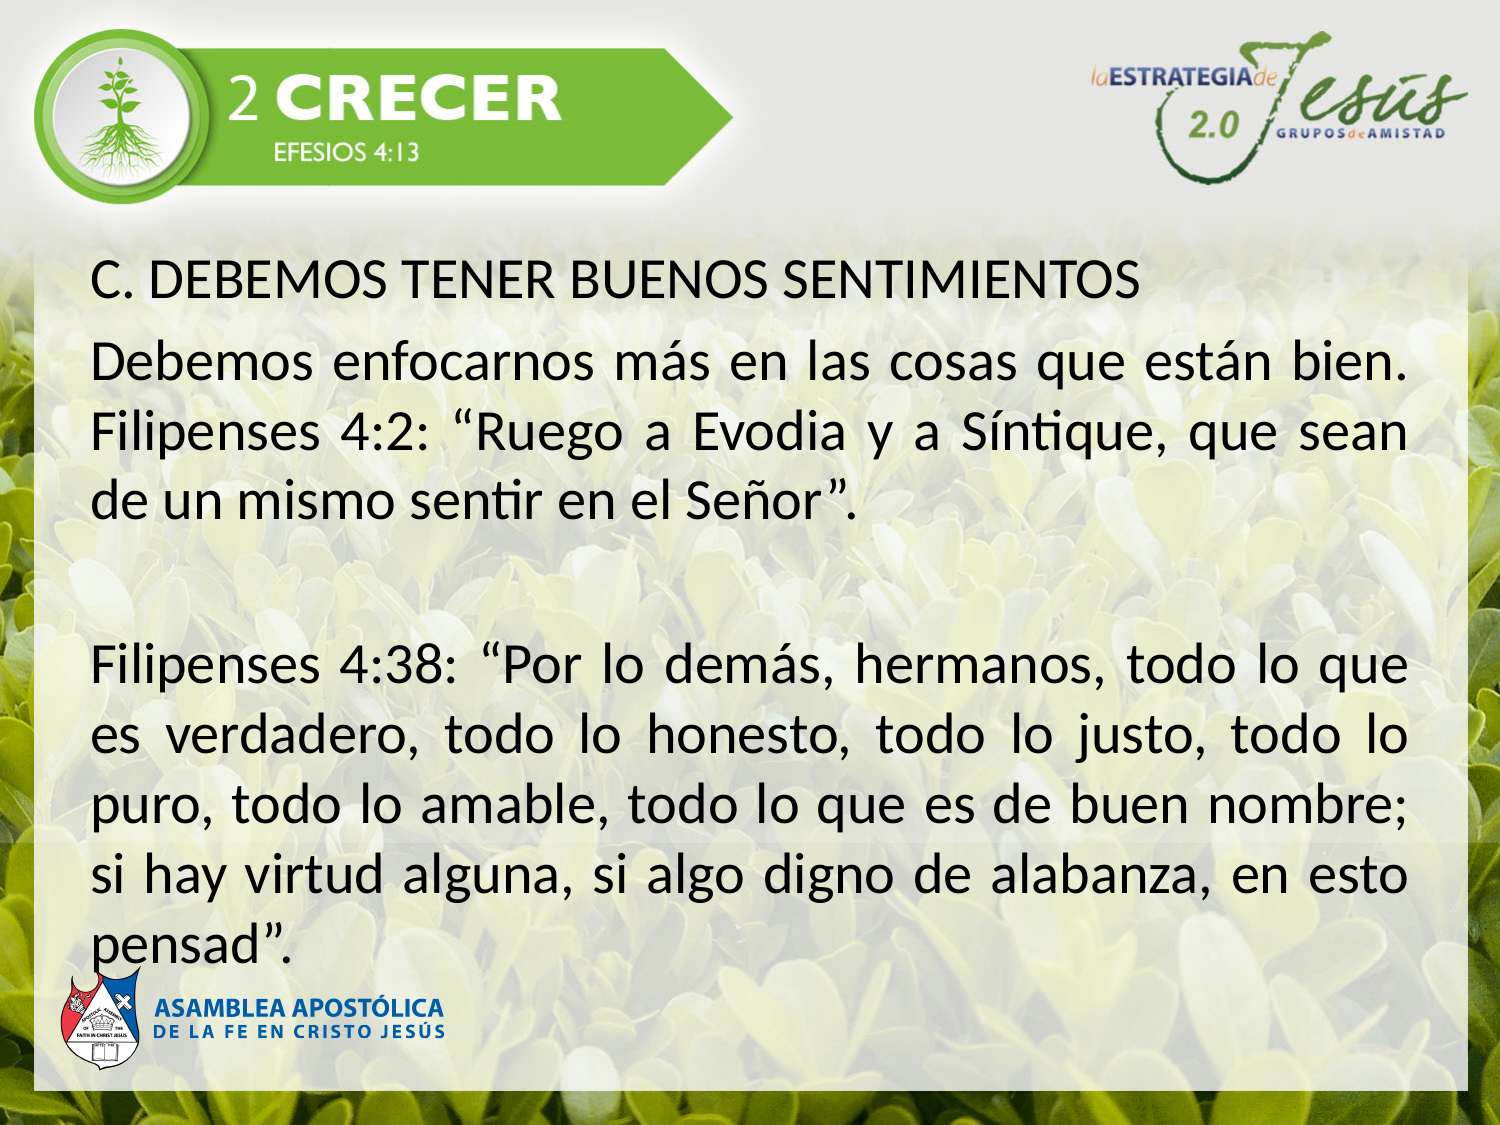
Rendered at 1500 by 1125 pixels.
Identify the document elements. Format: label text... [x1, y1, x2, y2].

list C. DEBEMOS TENER BUENOS SENTIMIENTOS Debemos enfocarnos más en las cosas que están bien. Filipenses 4:2: “Ruego a Evodia y a Síntique, que sean de un mismo sentir en el Señor”. Filipenses 4:38: “Por lo demás, hermanos, todo lo que es verdadero, todo lo honesto, todo lo justo, todo lo puro, todo lo amable, todo lo que es de buen nombre; si hay virtud alguna, si algo digno de alabanza, en esto pensad”. [75, 232, 1425, 1005]
picture [0, 0, 1500, 1125]
